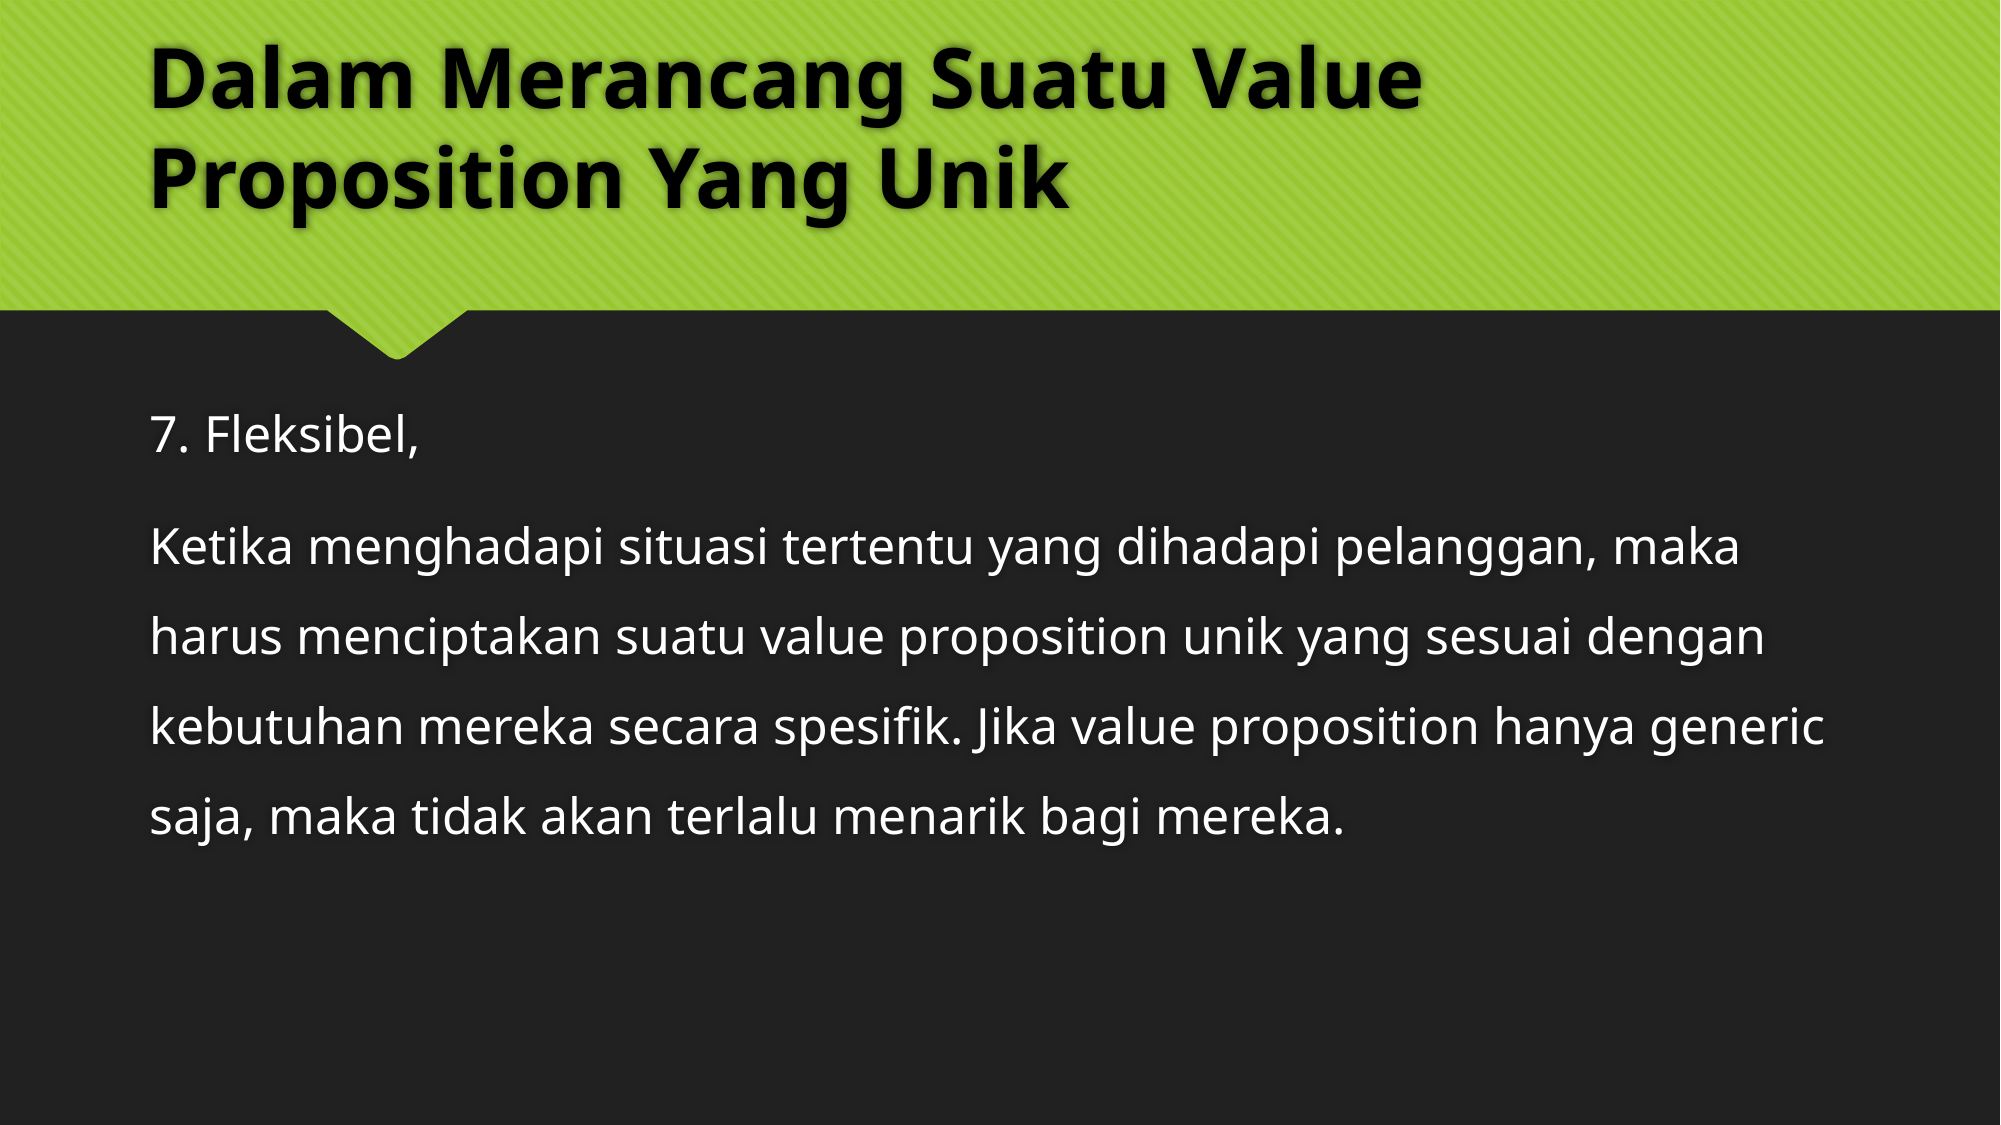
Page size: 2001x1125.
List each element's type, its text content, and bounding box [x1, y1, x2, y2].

list 7. Fleksibel, Ketika menghadapi situasi tertentu yang dihadapi pelanggan, maka harus menciptakan suatu value proposition unik yang sesuai dengan kebutuhan mereka secara spesifik. Jika value proposition hanya generic saja, maka tidak akan terlalu menarik bagi mereka. [134, 364, 1866, 962]
title Dalam Merancang Suatu Value Proposition Yang Unik [132, 73, 1868, 233]
